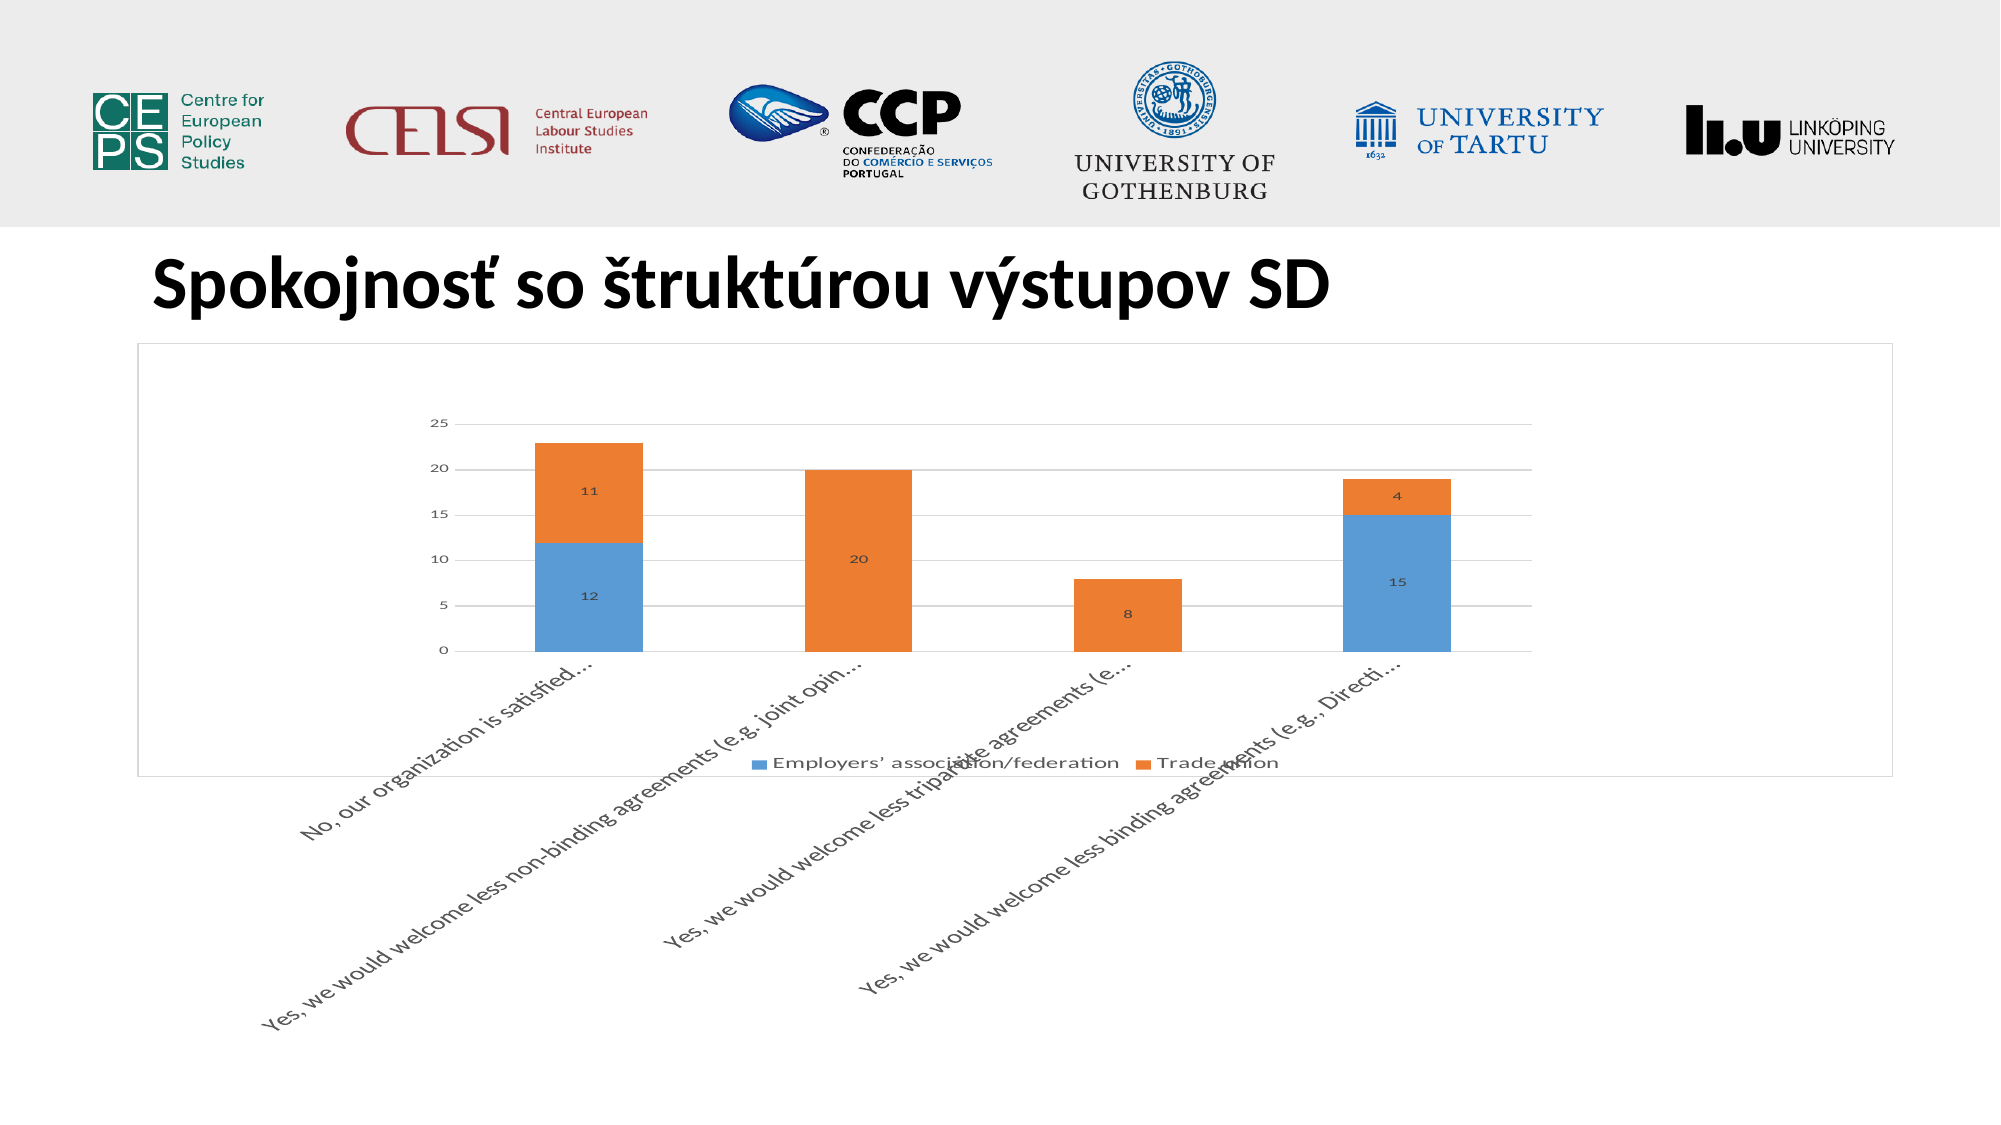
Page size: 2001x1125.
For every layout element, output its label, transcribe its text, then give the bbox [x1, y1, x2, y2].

chart [137, 342, 1894, 1037]
picture [0, 0, 2000, 227]
title Spokojnosť so štruktúrou výstupov SD [137, 227, 1863, 342]
